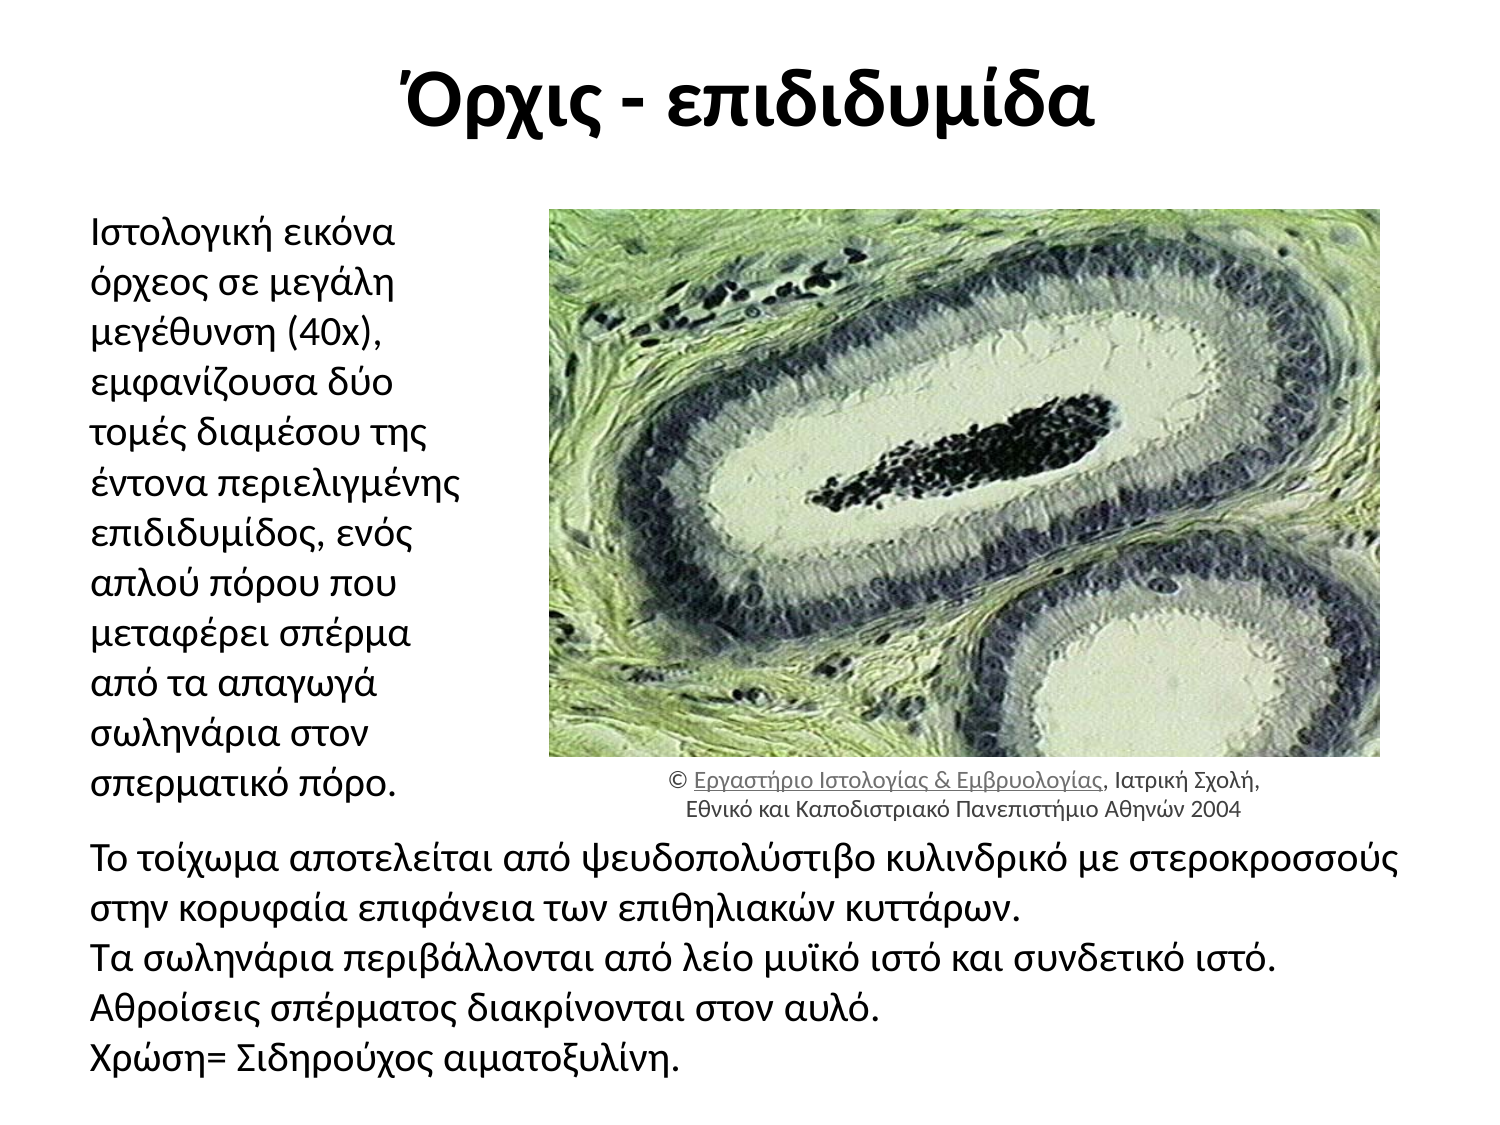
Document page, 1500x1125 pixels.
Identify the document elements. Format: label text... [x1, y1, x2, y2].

list Ιστολογική εικόνα όρχεος σε μεγάλη μεγέθυνση (40x), εμφανίζουσα δύο τομές διαμέσου της έντονα περιελιγμένης επιδιδυμίδος, ενός απλού πόρου που μεταφέρει σπέρμα από τα απαγωγά σωληνάρια στον σπερματικό πόρο. [75, 196, 502, 822]
text_box Το τοίχωμα αποτελείται από ψευδοπολύστιβο κυλινδρικό με στεροκροσσούς στην κορυφαία επιφάνεια των επιθηλιακών κυττάρων. Τα σωληνάρια περιβάλλονται από λείο μυϊκό ιστό και συνδετικό ιστό. Αθροίσεις σπέρματος διακρίνονται στον αυλό. Χρώση= Σιδηρούχος αιματοξυλίνη. [75, 822, 1458, 1088]
text_box © Εργαστήριο Ιστολογίας & Εμβρυολογίας, Ιατρική Σχολή, Εθνικό και Καποδιστριακό Πανεπιστήμιο Αθηνών 2004 [645, 766, 1284, 831]
picture [548, 208, 1380, 757]
title Όρχις - επιδιδυμίδα [76, 19, 1427, 169]
